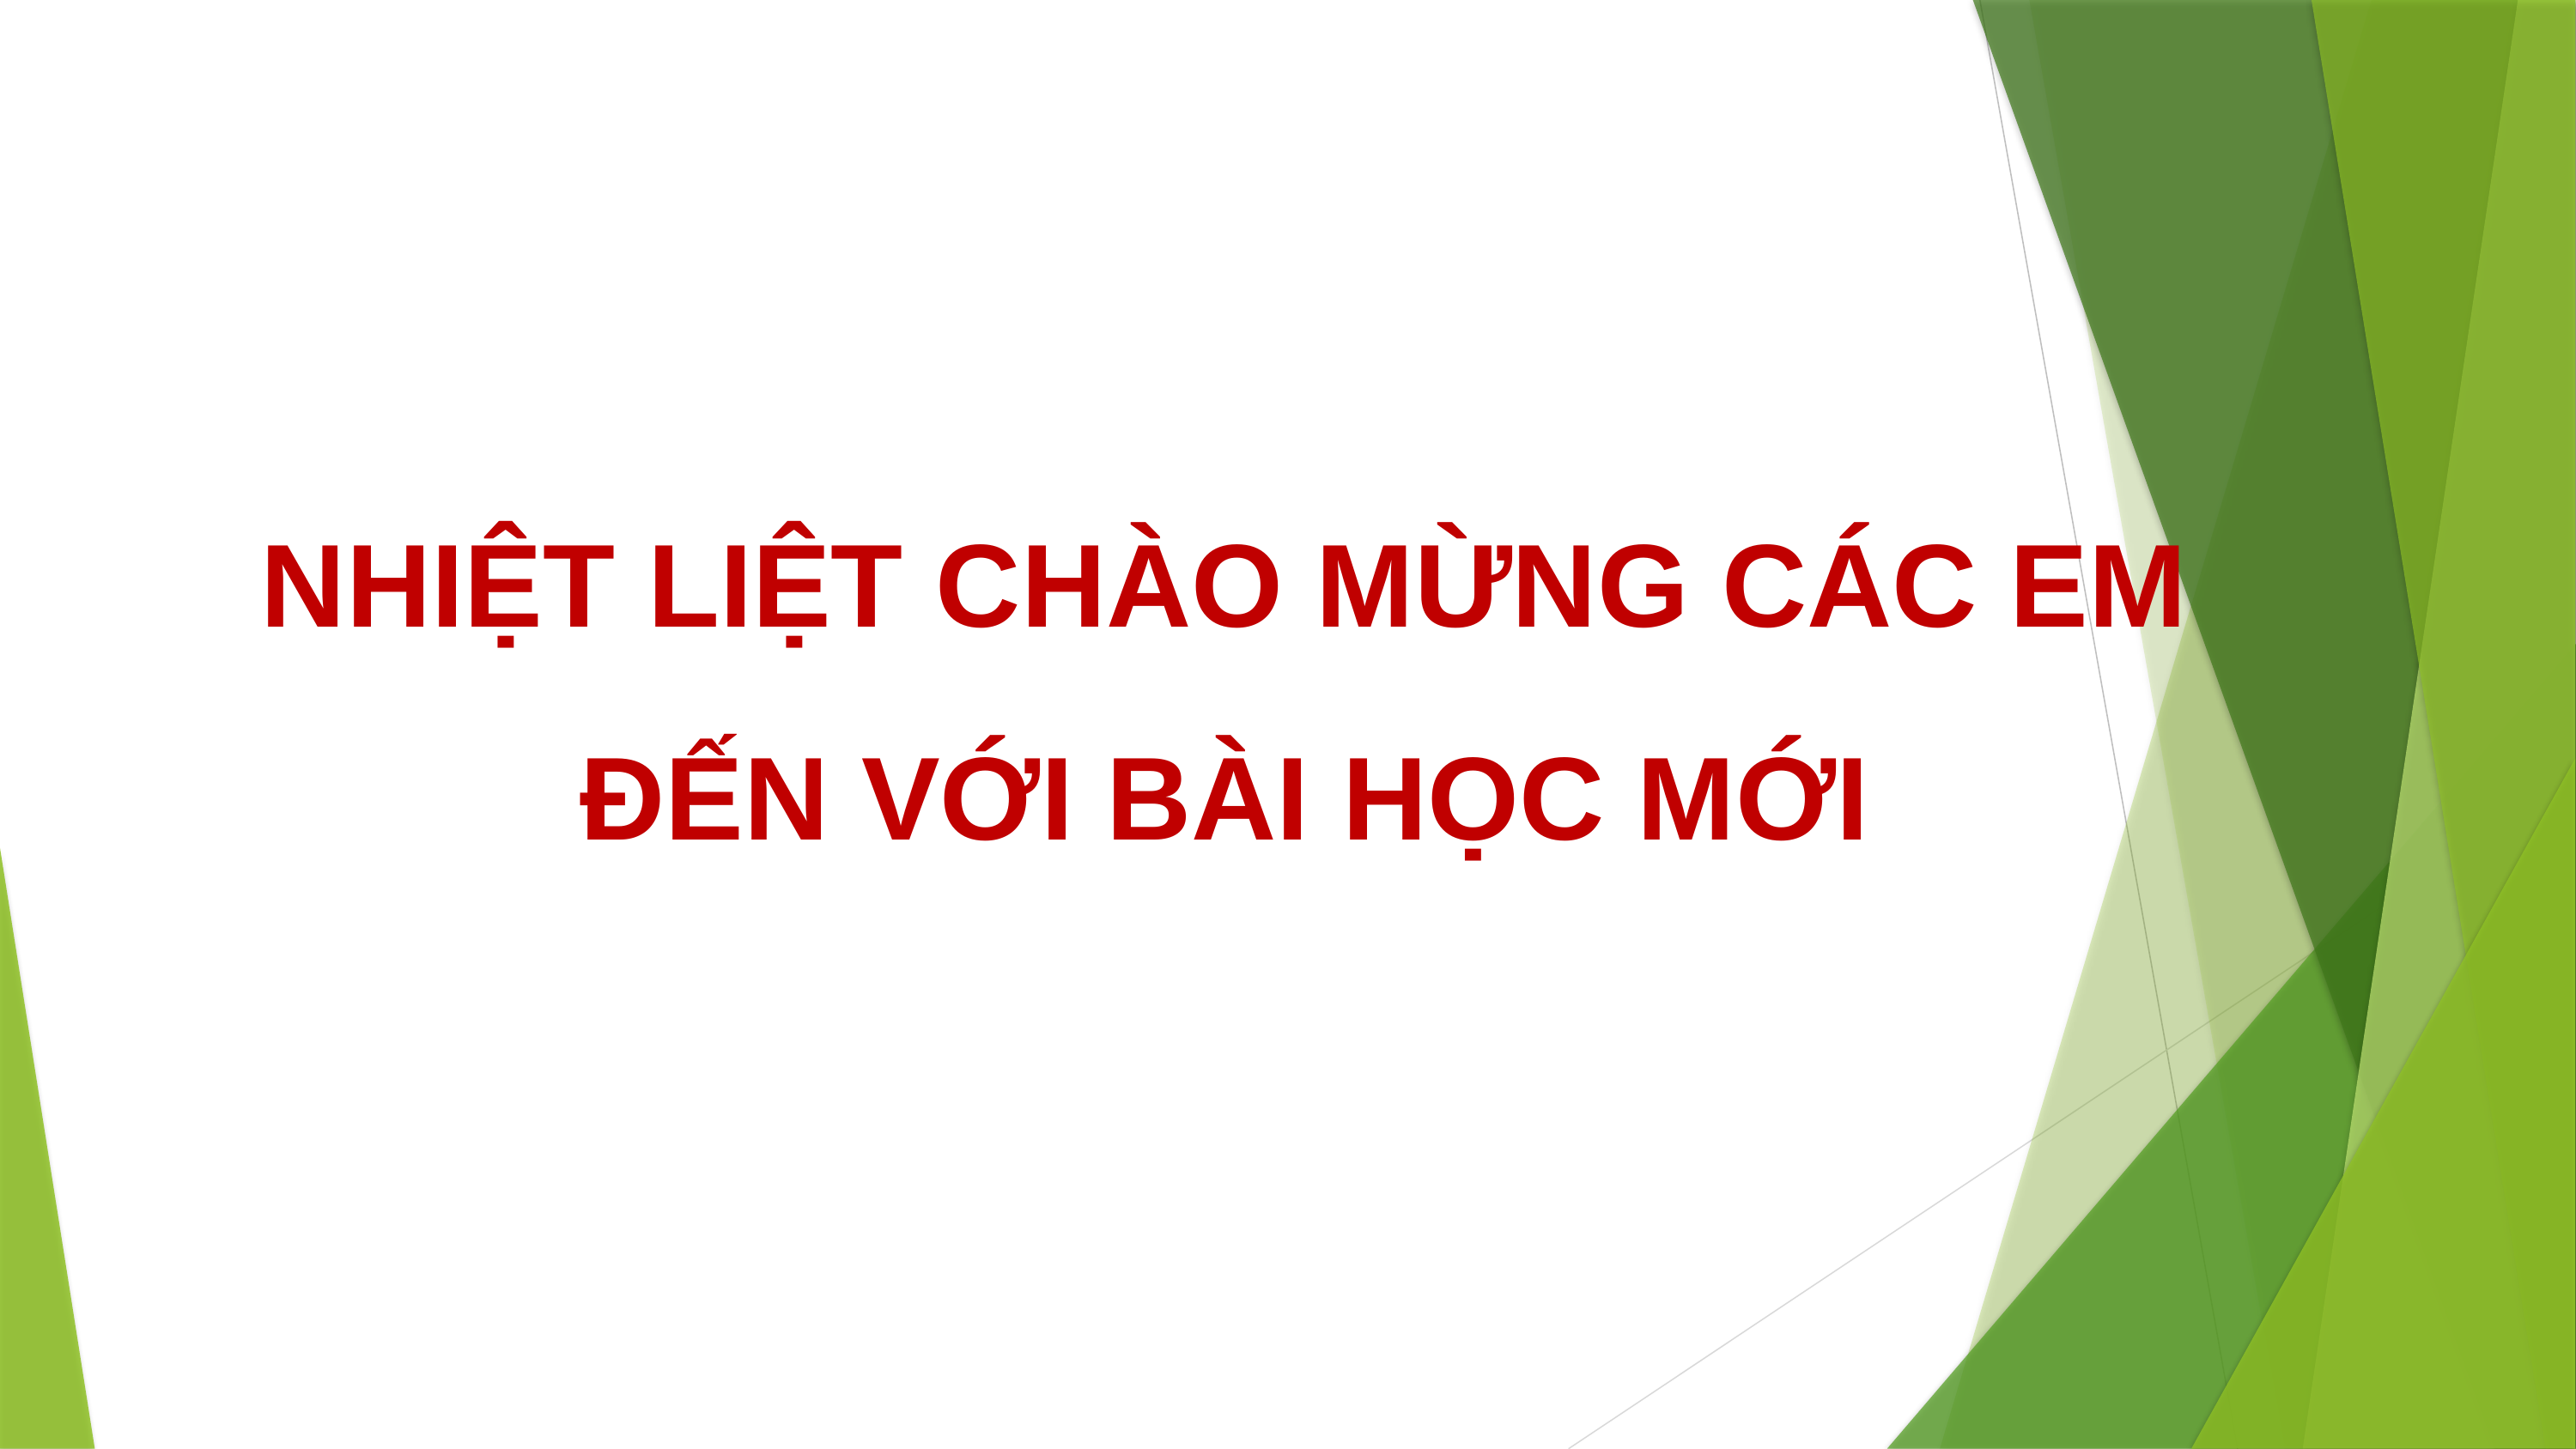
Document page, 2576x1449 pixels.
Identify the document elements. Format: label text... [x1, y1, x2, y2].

text_box NHIỆT LIỆT CHÀO MỪNG CÁC EM ĐẾN VỚI BÀI HỌC MỚI [150, 438, 2300, 864]
